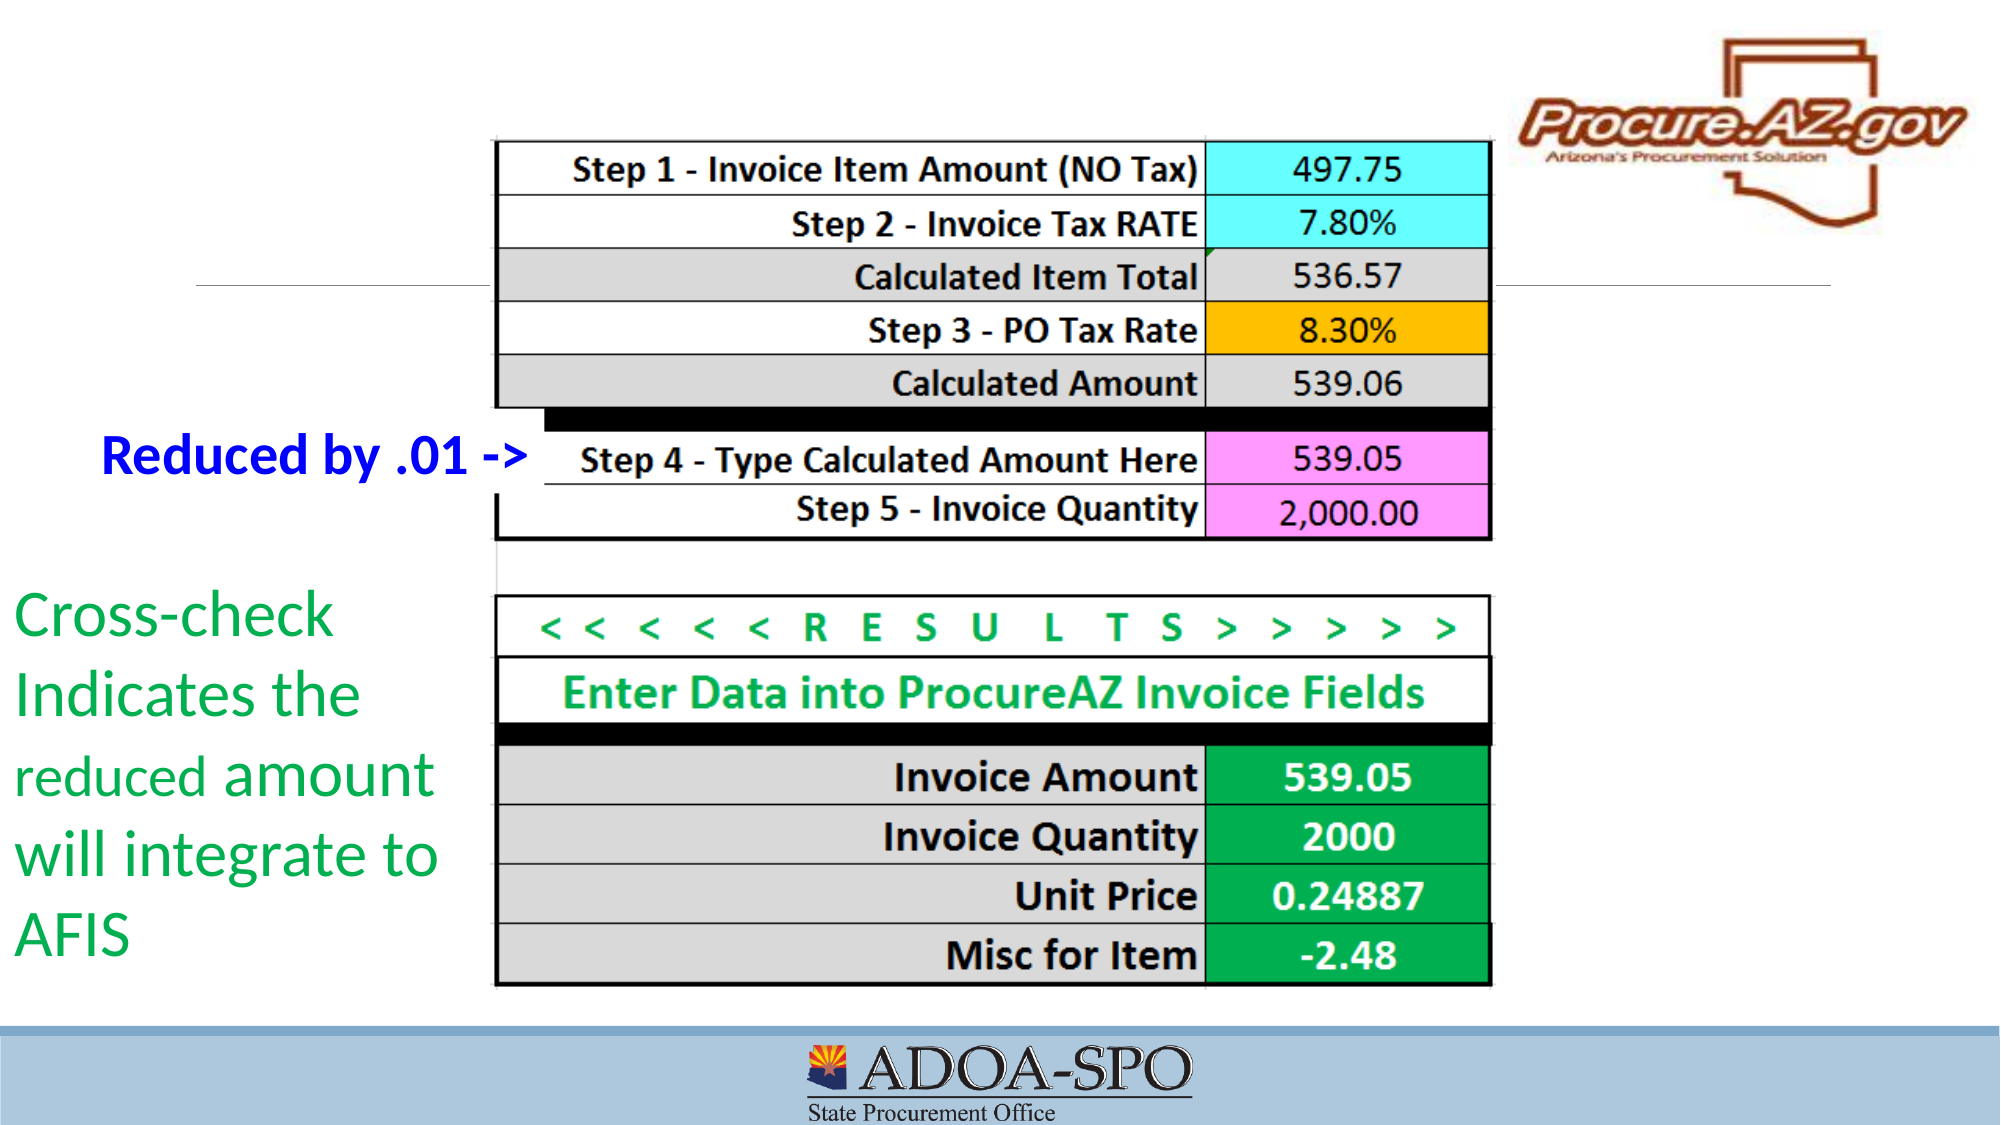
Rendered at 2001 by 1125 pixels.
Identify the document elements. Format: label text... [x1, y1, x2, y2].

text_box Reduced by .01 -> [86, 408, 487, 494]
picture [807, 1045, 1193, 1121]
picture [489, 134, 1496, 991]
text_box Cross-check Indicates the reduced amount will integrate to AFIS [0, 562, 467, 977]
picture [1508, 30, 1976, 235]
